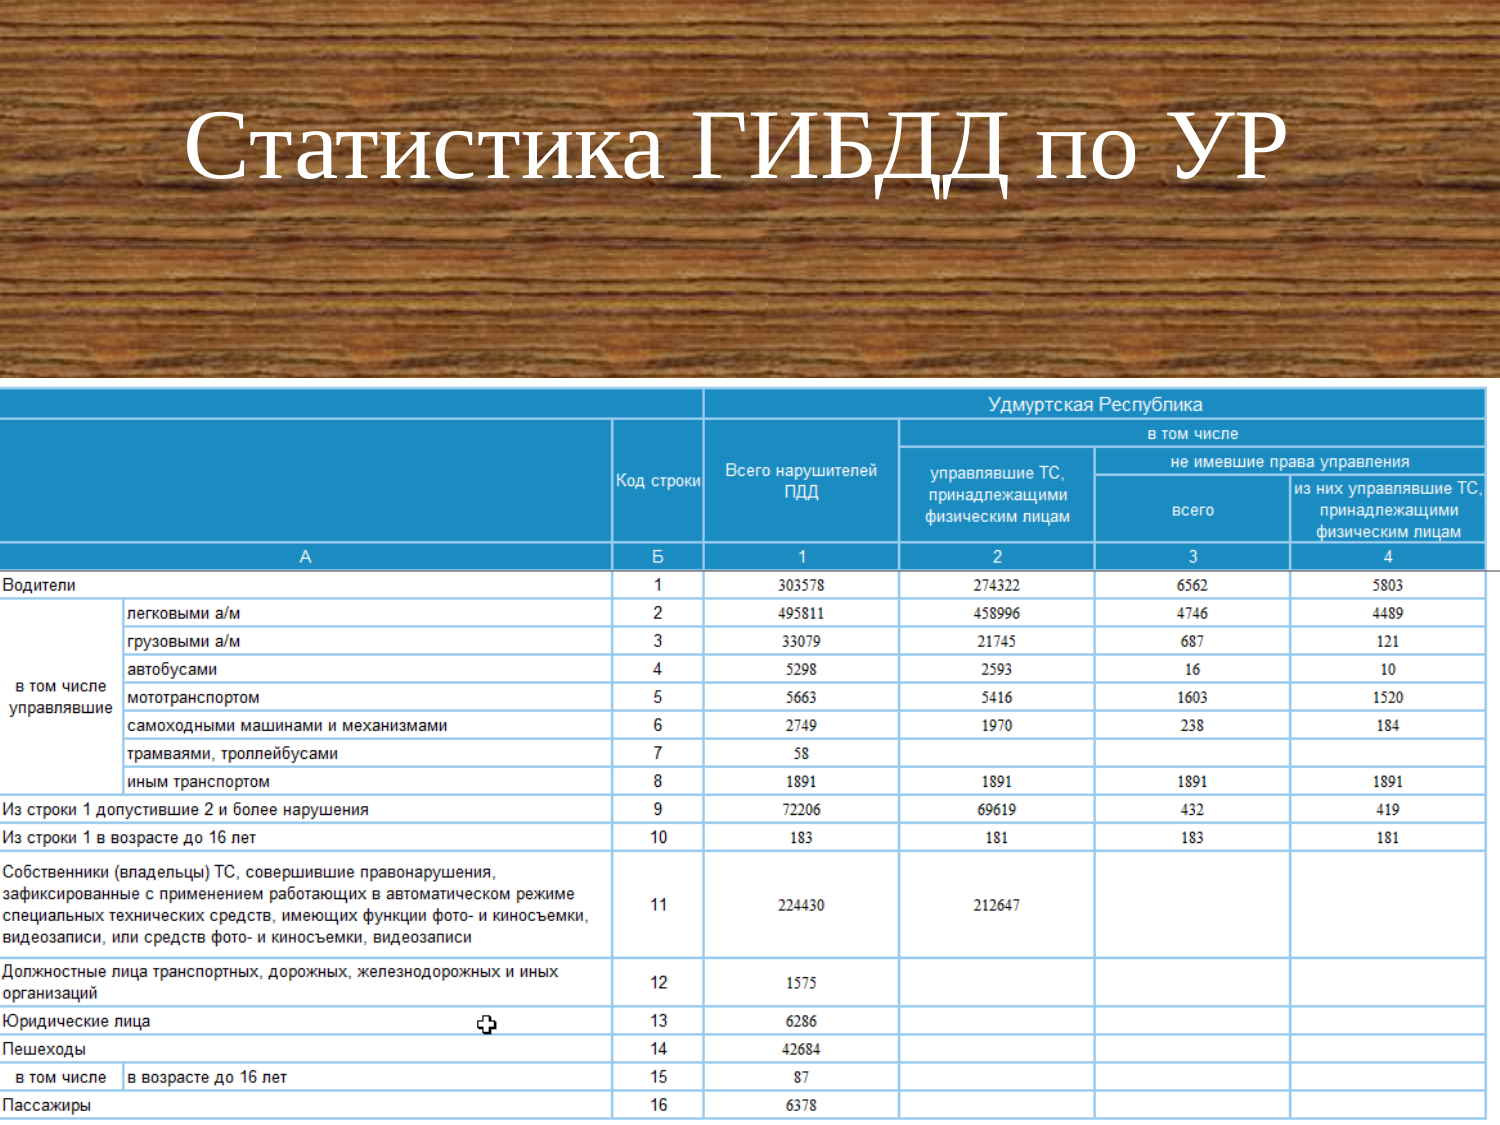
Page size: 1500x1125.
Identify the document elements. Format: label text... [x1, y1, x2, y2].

picture [0, 0, 1500, 1125]
title Статистика ГИБДД по УР [75, 45, 1425, 233]
